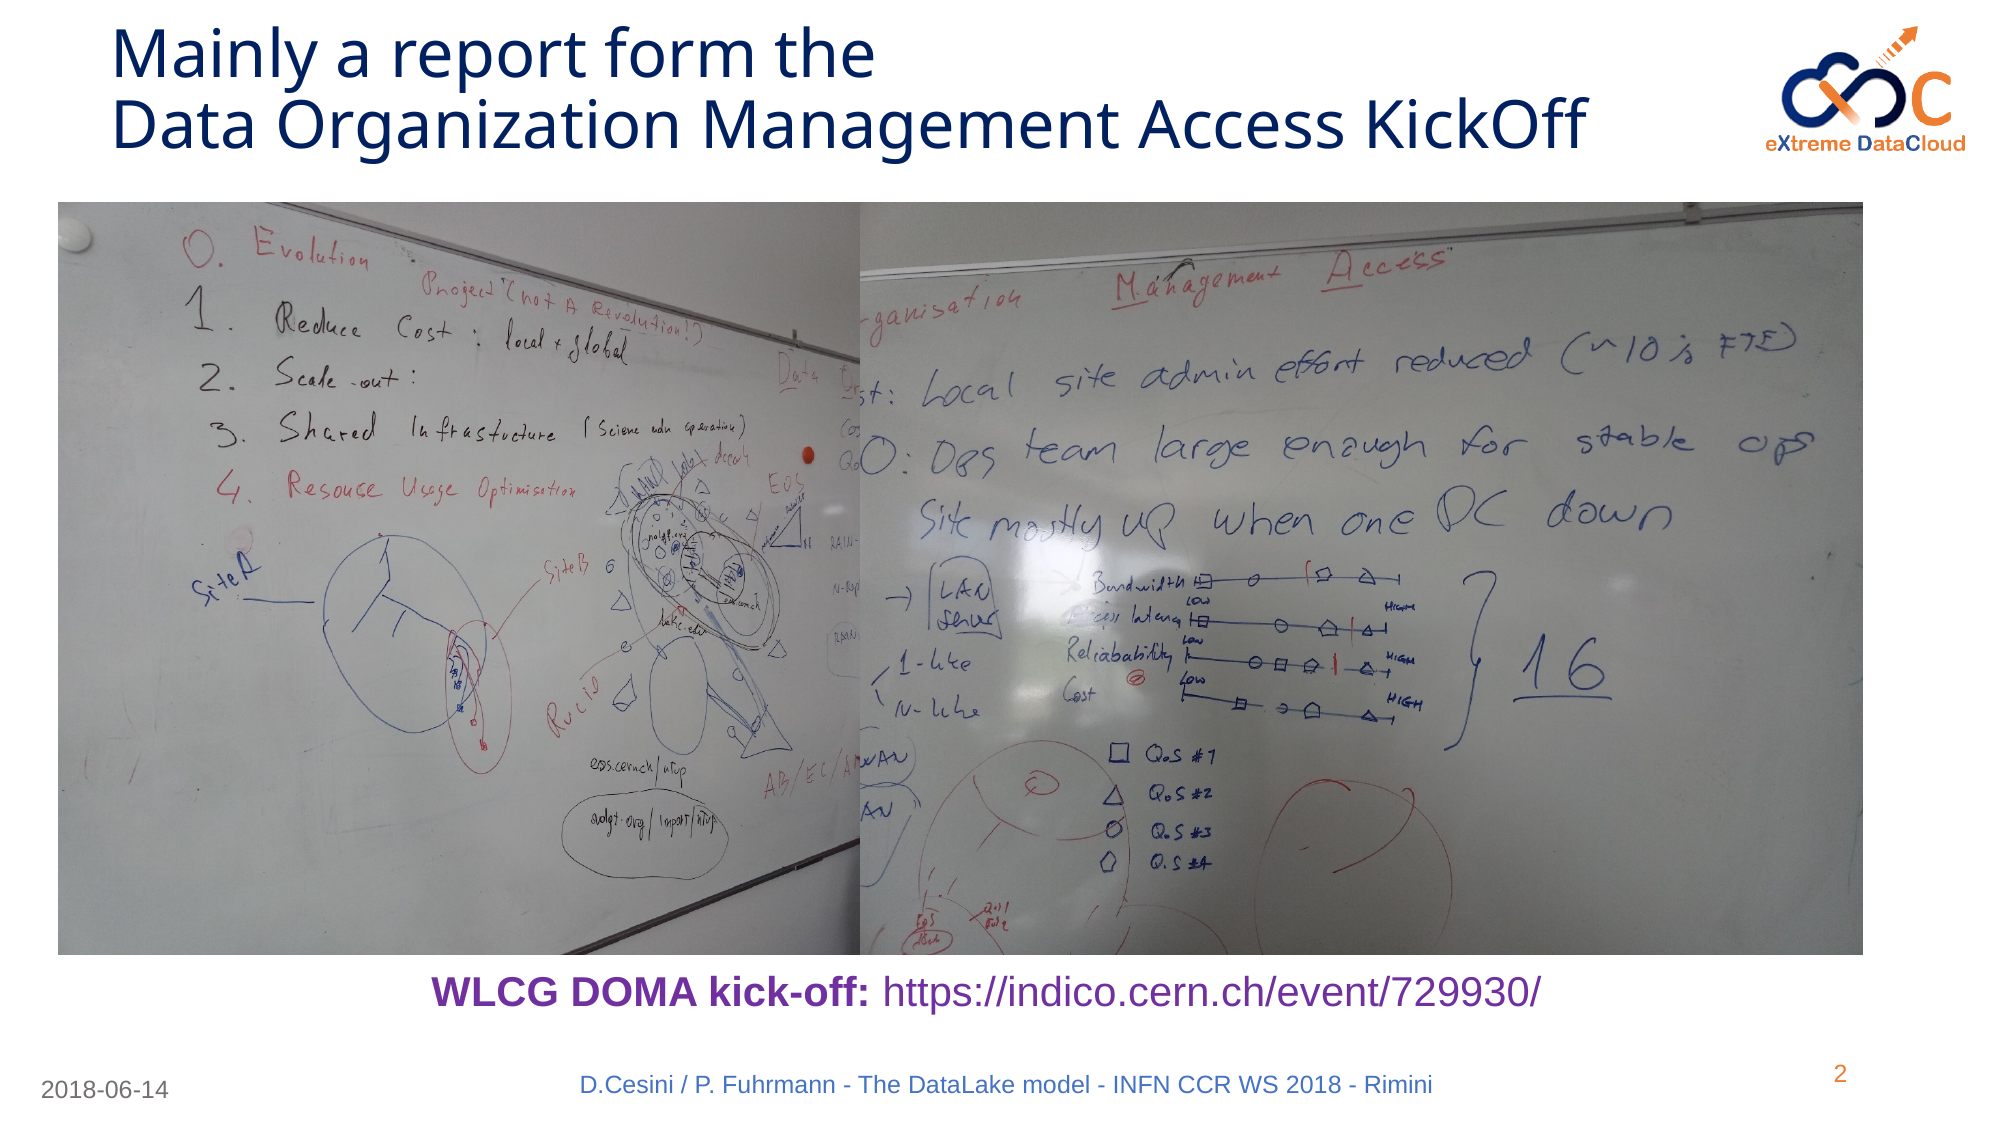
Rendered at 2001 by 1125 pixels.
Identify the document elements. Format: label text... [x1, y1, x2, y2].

footer D.Cesini / P. Fuhrmann - The DataLake model - INFN CCR WS 2018 - Rimini [559, 1053, 1456, 1114]
slide_number 2 [1744, 1042, 1863, 1103]
picture [1740, 18, 1985, 170]
text_box WLCG DOMA kick-off: https://indico.cern.ch/event/729930/ [416, 957, 1804, 1023]
picture [58, 202, 1863, 955]
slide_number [25, 1058, 515, 1119]
title Mainly a report form the Data Organization Management Access KickOff [95, 24, 1736, 159]
